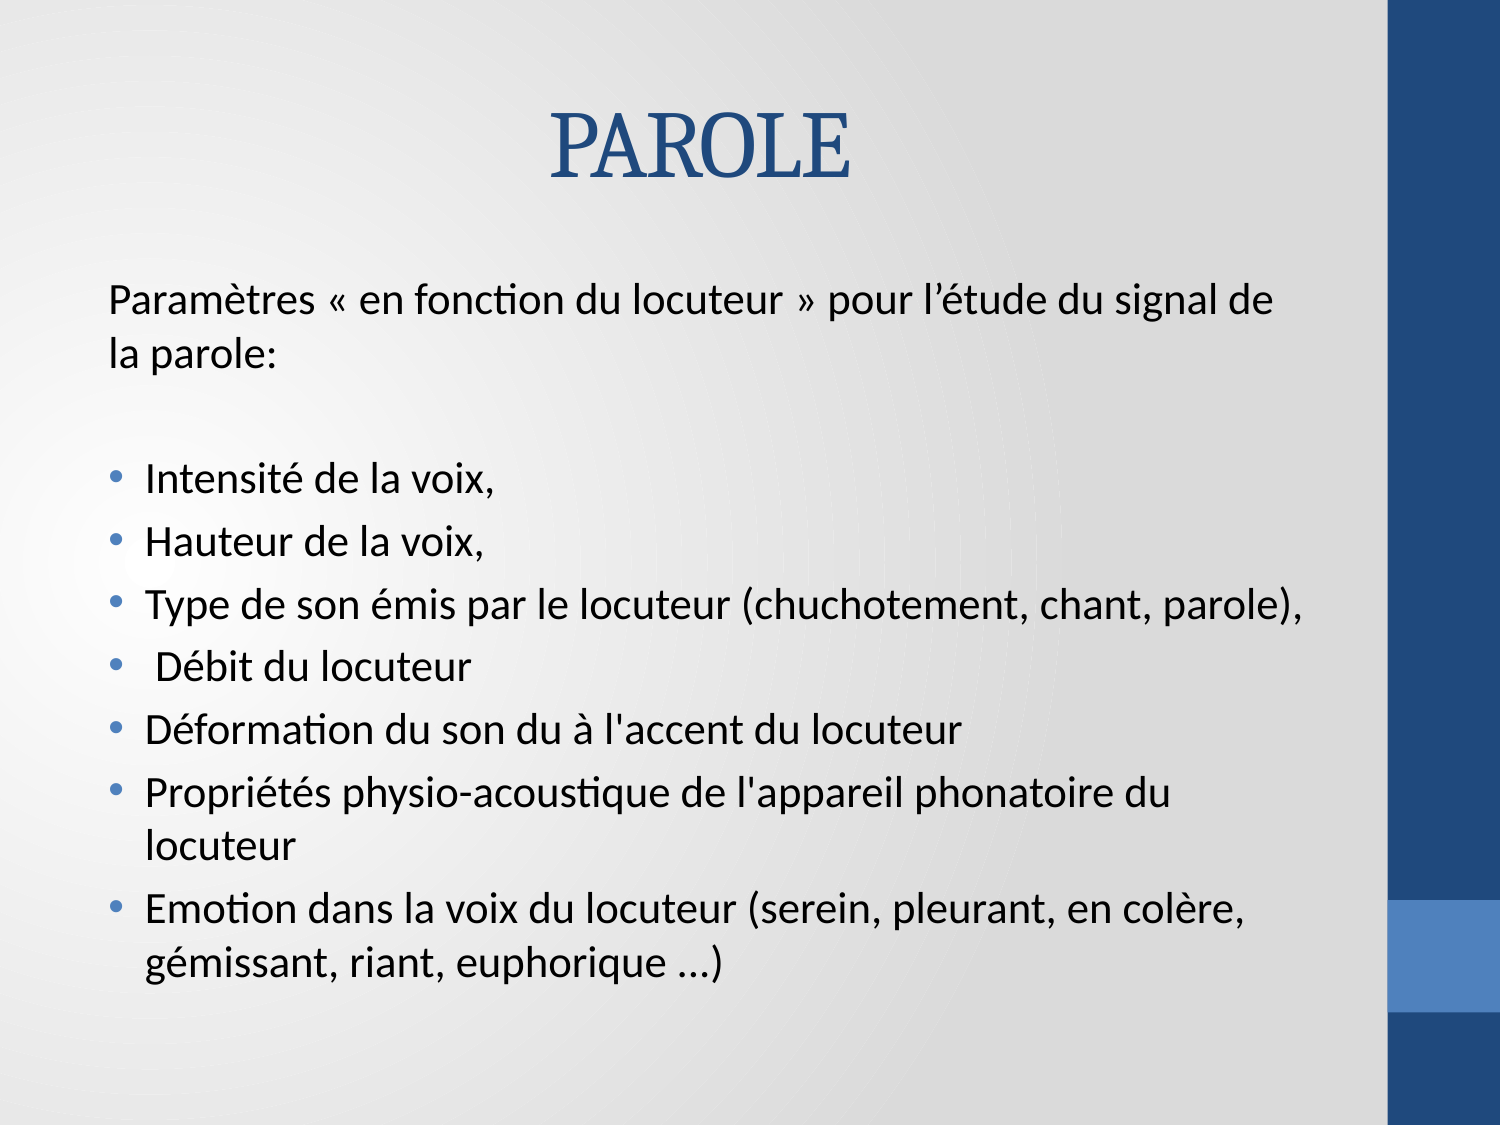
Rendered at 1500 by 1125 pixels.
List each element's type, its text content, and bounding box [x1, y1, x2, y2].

title PAROLE [75, 45, 1325, 233]
list Paramètres « en fonction du locuteur » pour l’étude du signal de la parole: Intensité de la voix, Hauteur de la voix, Type de son émis par le locuteur (chuchotement, chant, parole), Débit du locuteur Déformation du son du à l'accent du locuteur Propriétés physio-acoustique de l'appareil phonatoire du locuteur Emotion dans la voix du locuteur (serein, pleurant, en colère, gémissant, riant, euphorique ...) [75, 262, 1325, 1050]
